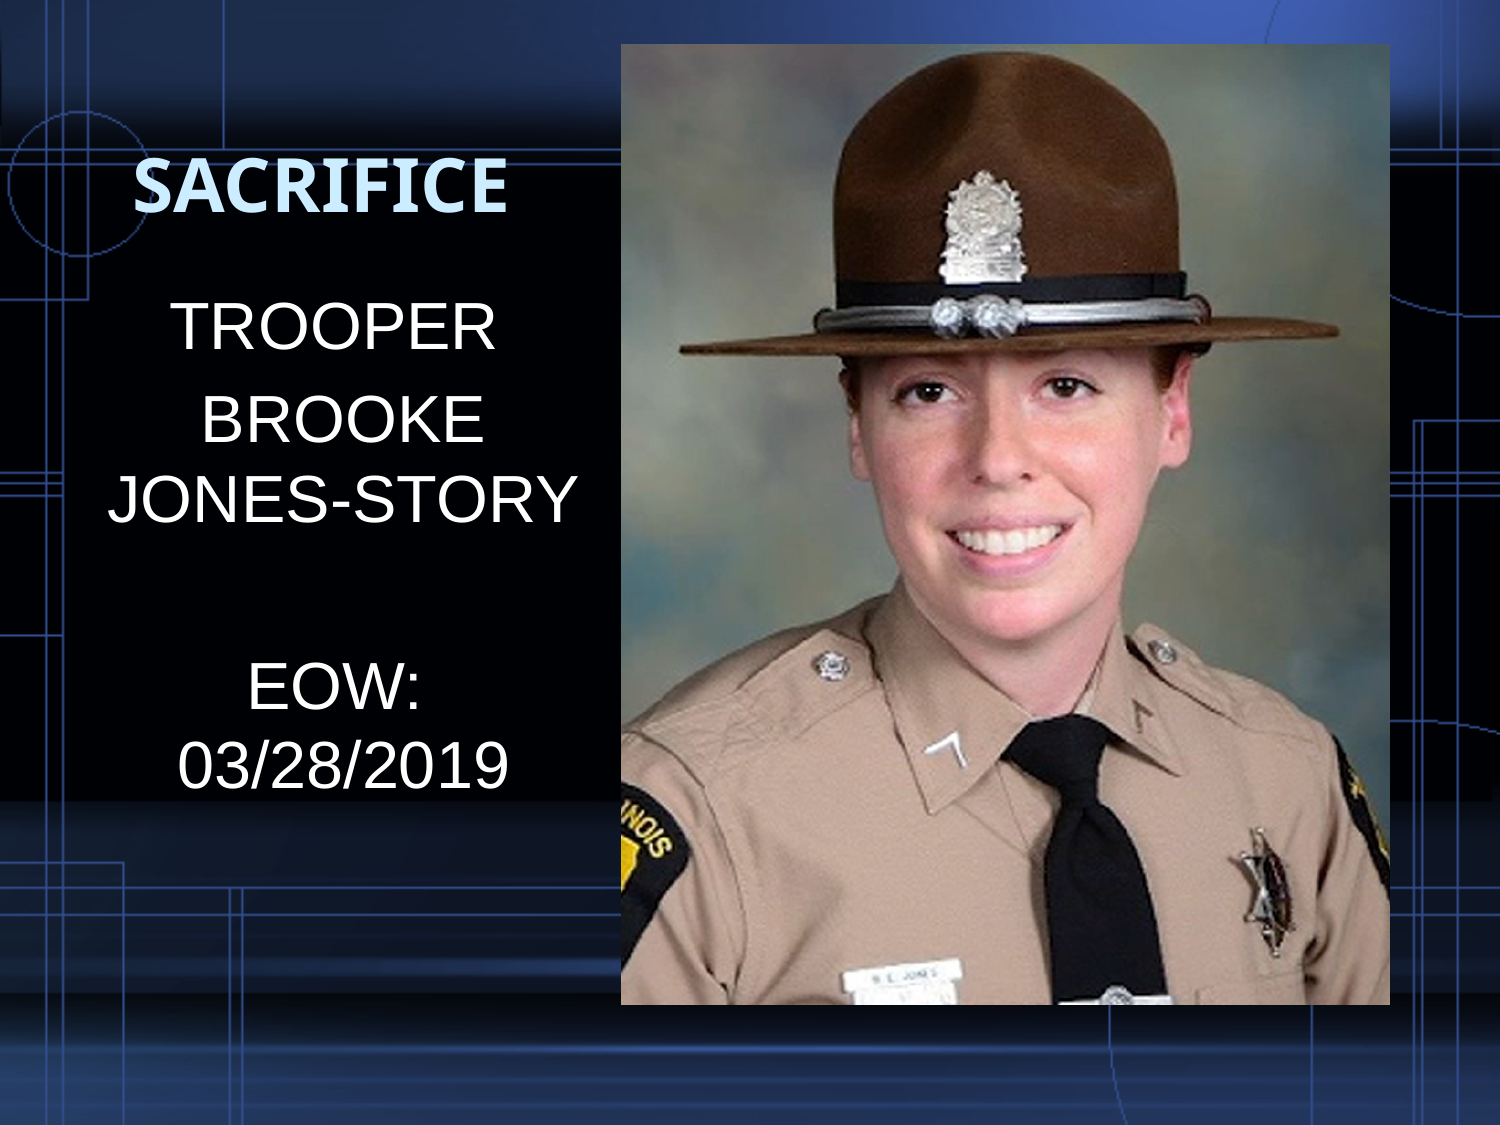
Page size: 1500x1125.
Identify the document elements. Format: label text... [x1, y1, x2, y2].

list TROOPER BROOKE JONES-STORY EOW: 03/28/2019 [75, 275, 613, 813]
picture [0, 0, 1500, 1125]
title SACRIFICE [75, 44, 569, 236]
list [621, 44, 1390, 1006]
